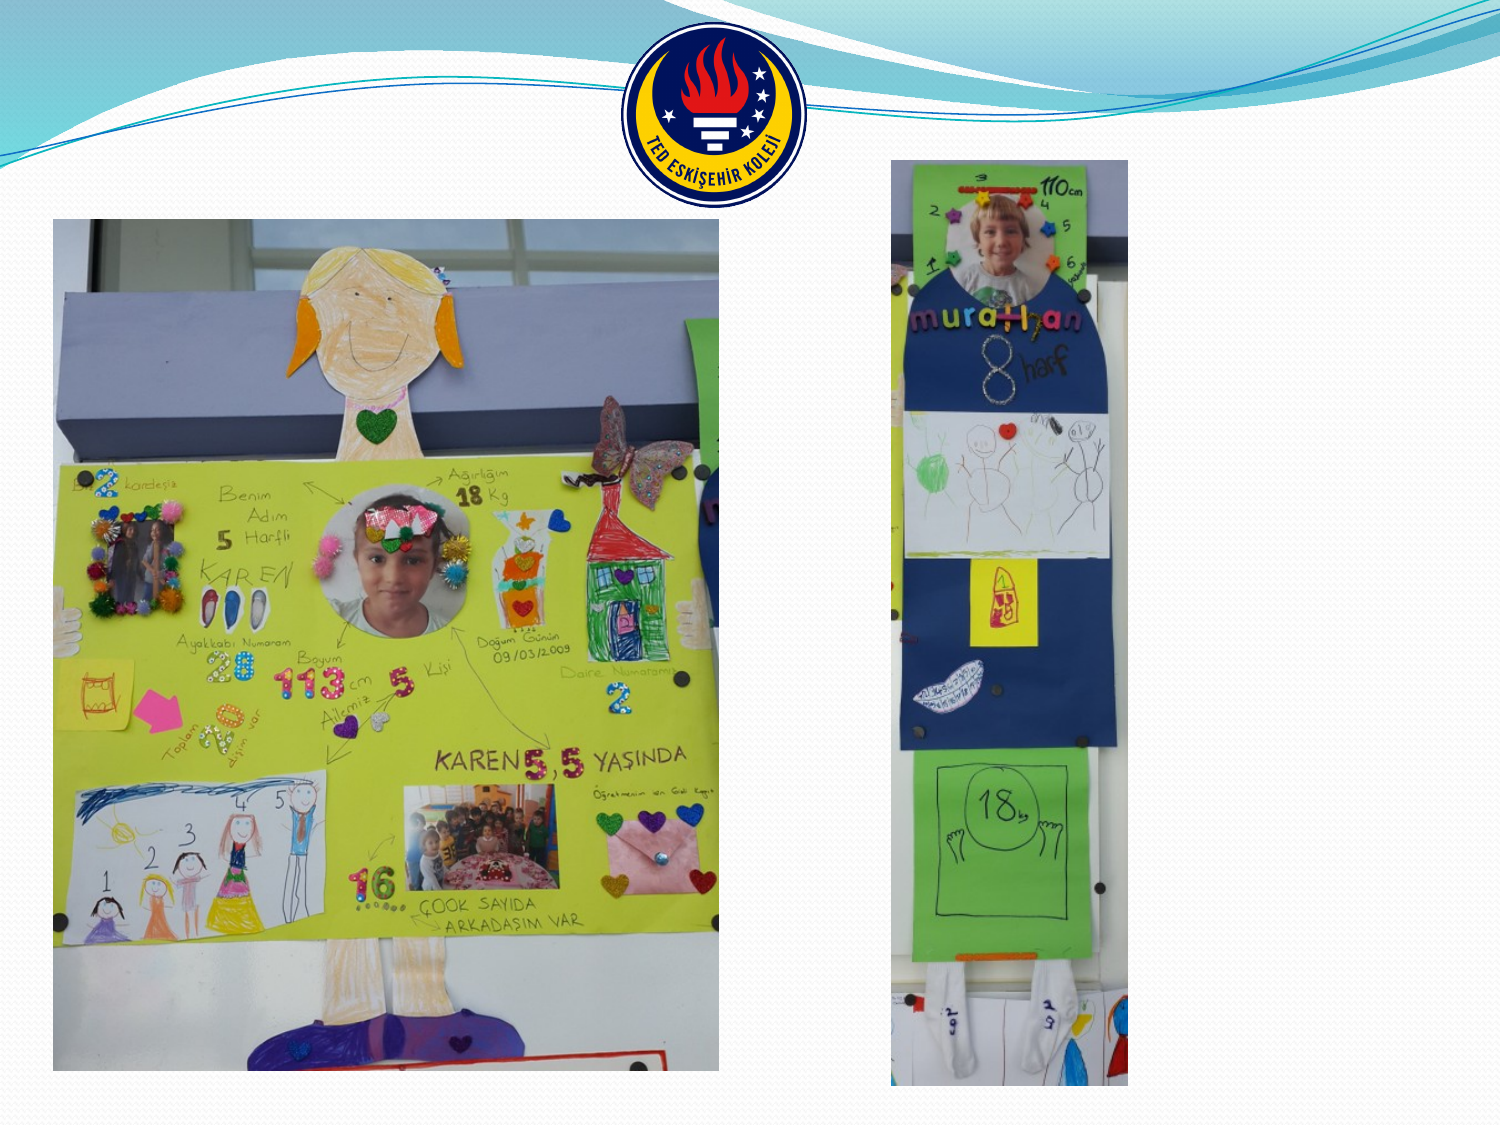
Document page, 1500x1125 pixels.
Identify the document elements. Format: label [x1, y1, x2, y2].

picture [608, 21, 820, 208]
picture [52, 219, 719, 1071]
picture [891, 160, 1129, 1087]
